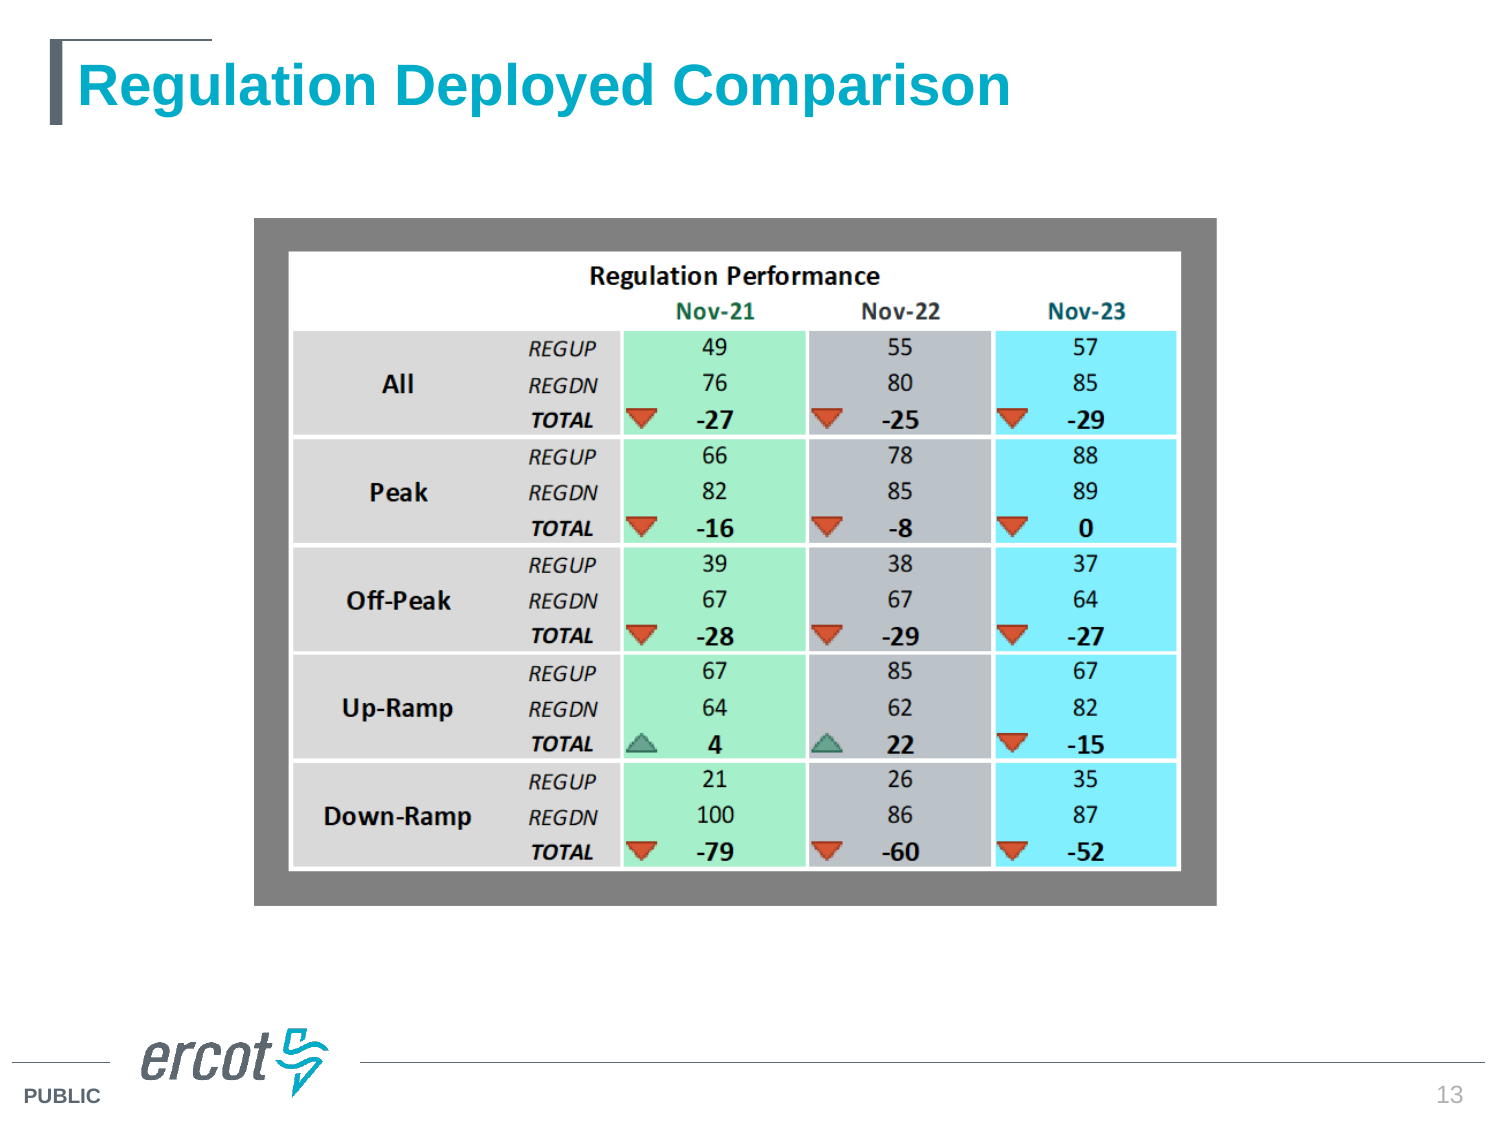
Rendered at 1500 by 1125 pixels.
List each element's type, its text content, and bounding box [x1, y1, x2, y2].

slide_number 13 [1412, 1076, 1488, 1112]
title Regulation Deployed Comparison [62, 39, 1450, 125]
picture [137, 1024, 332, 1100]
picture [253, 217, 1218, 908]
